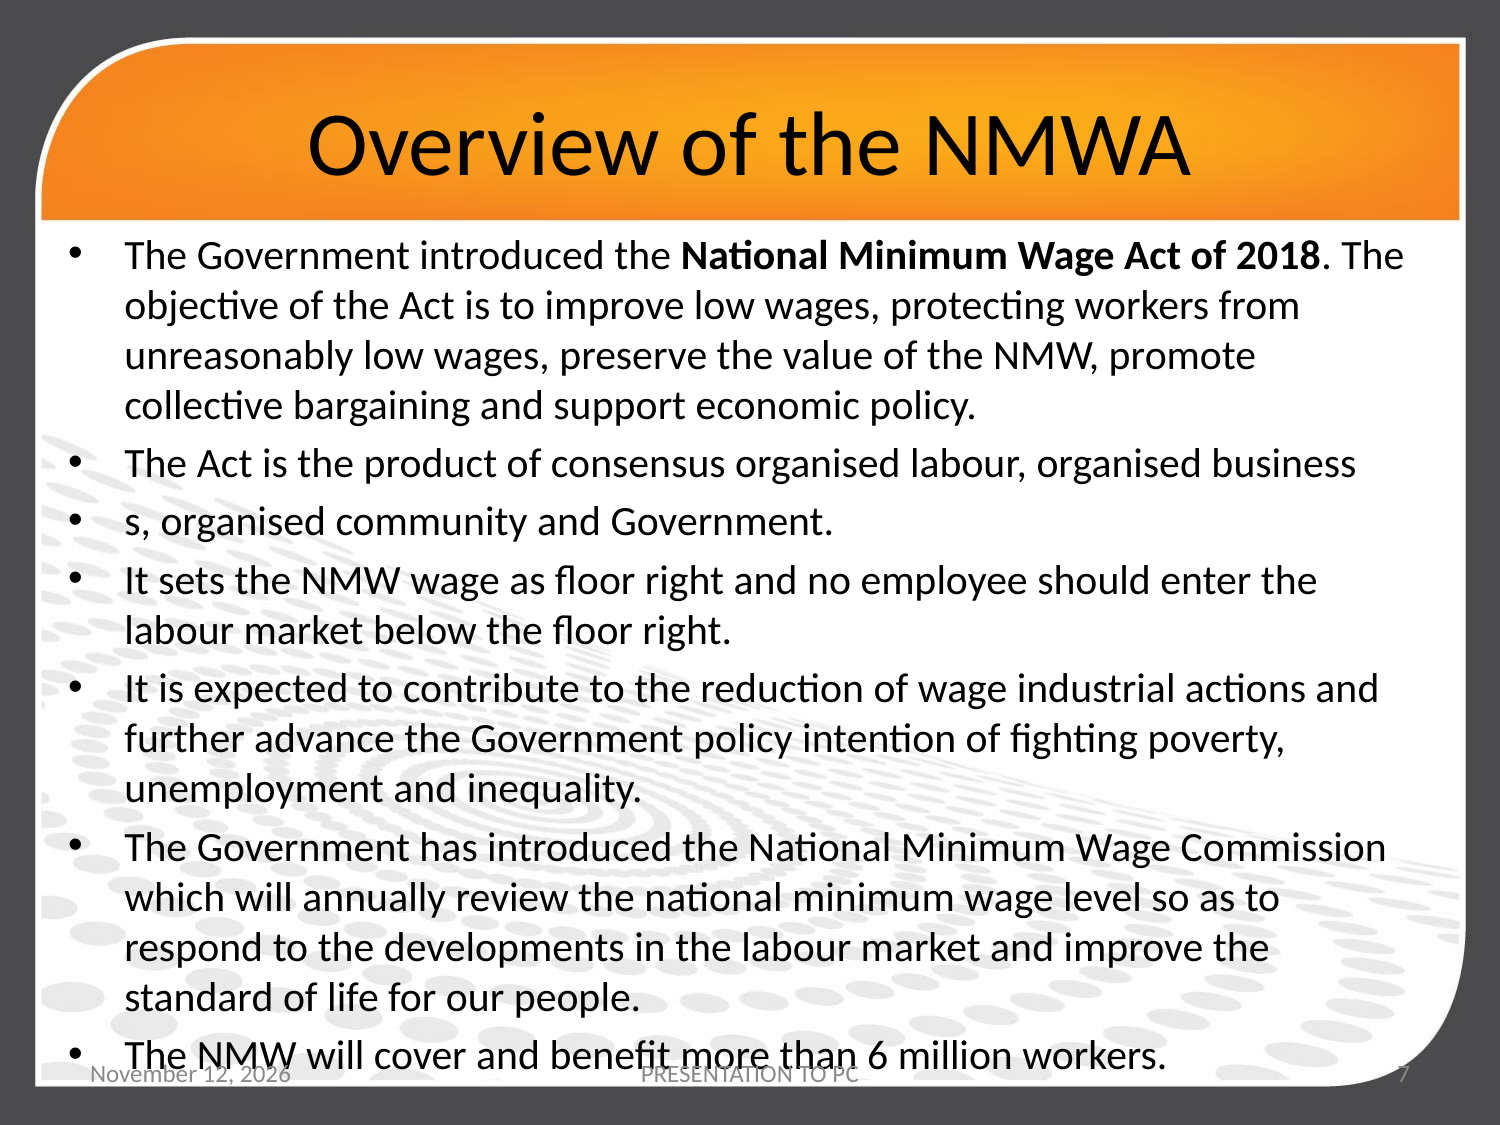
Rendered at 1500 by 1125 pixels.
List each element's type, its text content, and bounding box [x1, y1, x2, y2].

picture [0, 0, 1500, 1125]
list The Government introduced the National Minimum Wage Act of 2018. The objective of the Act is to improve low wages, protecting workers from unreasonably low wages, preserve the value of the NMW, promote collective bargaining and support economic policy. The Act is the product of consensus organised labour, organised business s, organised community and Government. It sets the NMW wage as floor right and no employee should enter the labour market below the floor right. It is expected to contribute to the reduction of wage industrial actions and further advance the Government policy intention of fighting poverty, unemployment and inequality. The Government has introduced the National Minimum Wage Commission which will annually review the national minimum wage level so as to respond to the developments in the labour market and improve the standard of life for our people. The NMW will cover and benefit more than 6 million workers. [52, 219, 1426, 1081]
title Overview of the NMWA [74, 44, 1426, 219]
footer PRESENTATION TO PC [512, 1042, 988, 1103]
slide_number 7 [1074, 1042, 1425, 1103]
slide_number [75, 1042, 425, 1103]
